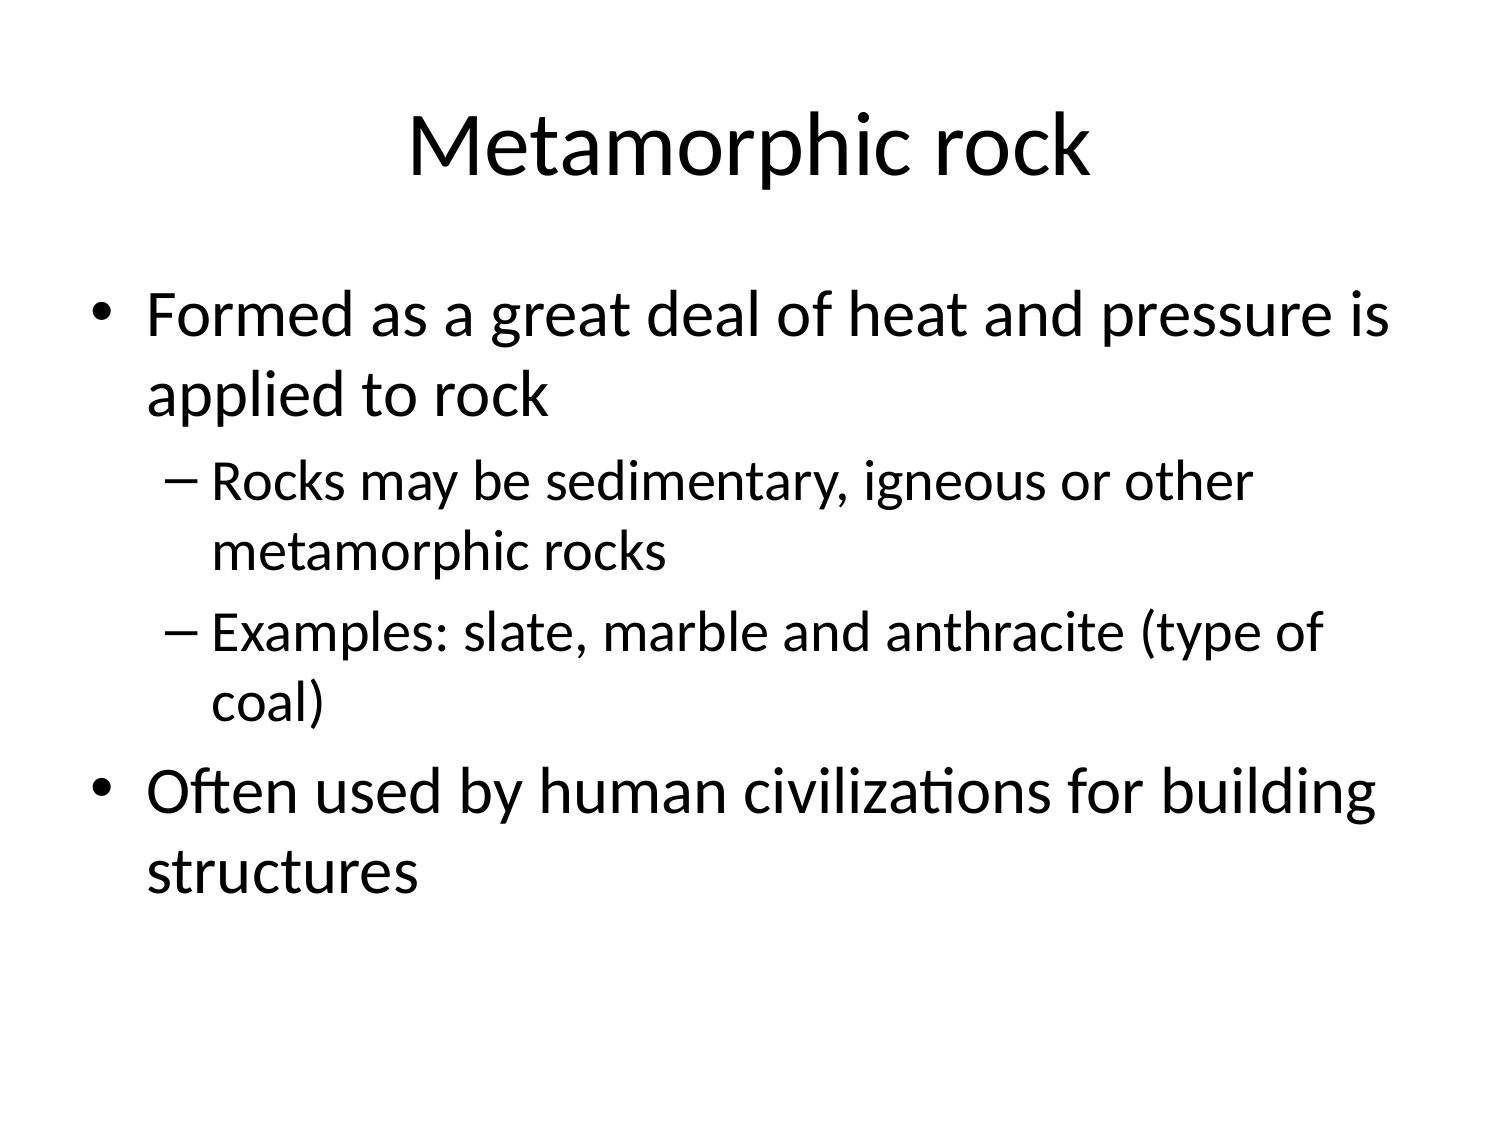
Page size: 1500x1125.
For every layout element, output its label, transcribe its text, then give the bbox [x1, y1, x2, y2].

list Formed as a great deal of heat and pressure is applied to rock Rocks may be sedimentary, igneous or other metamorphic rocks Examples: slate, marble and anthracite (type of coal) Often used by human civilizations for building structures [75, 262, 1425, 1005]
title Metamorphic rock [75, 45, 1425, 233]
